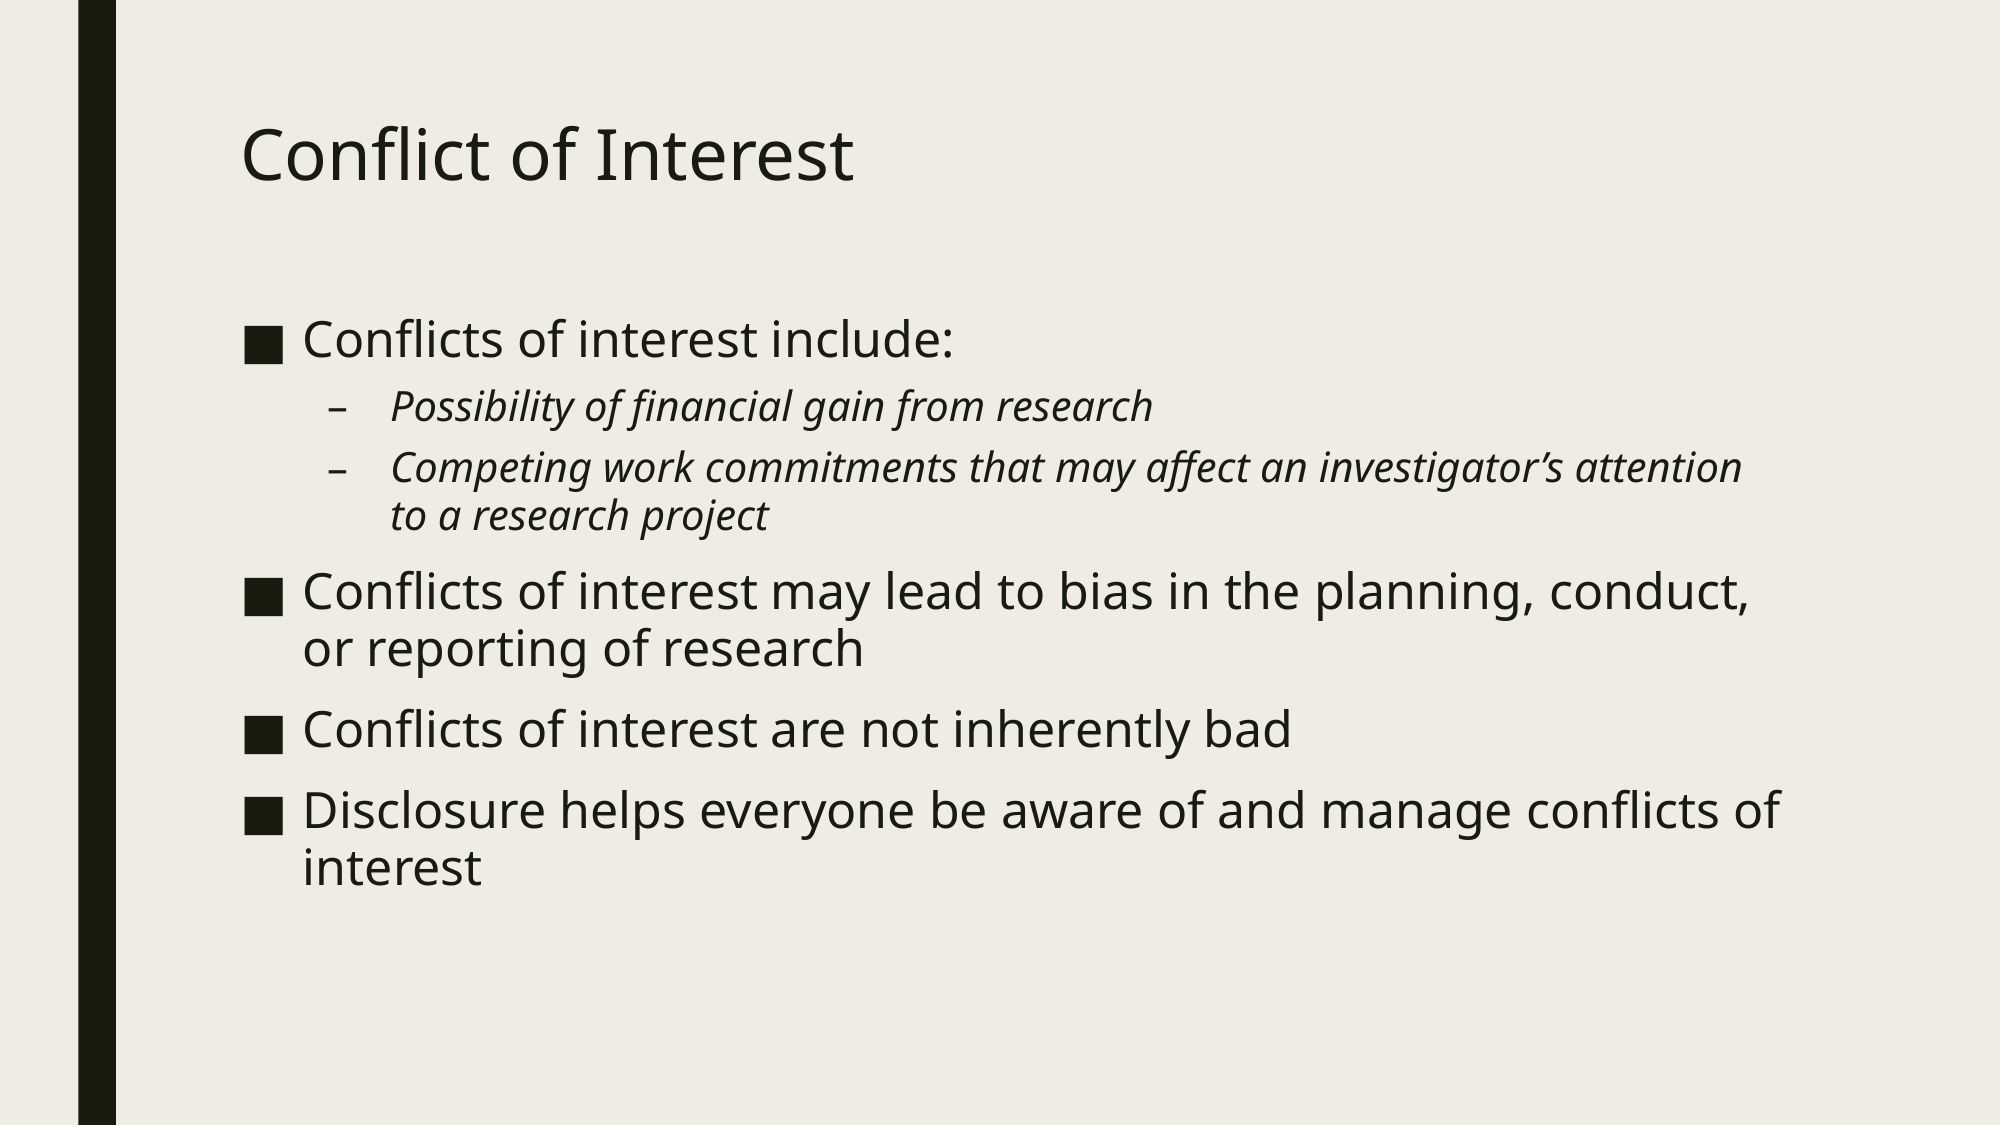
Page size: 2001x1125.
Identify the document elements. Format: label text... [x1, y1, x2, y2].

list Conflicts of interest include: Possibility of financial gain from research Competing work commitments that may affect an investigator’s attention to a research project Conflicts of interest may lead to bias in the planning, conduct, or reporting of research Conflicts of interest are not inherently bad Disclosure helps everyone be aware of and manage conflicts of interest [225, 305, 1800, 963]
title Conflict of Interest [225, 112, 1800, 305]
